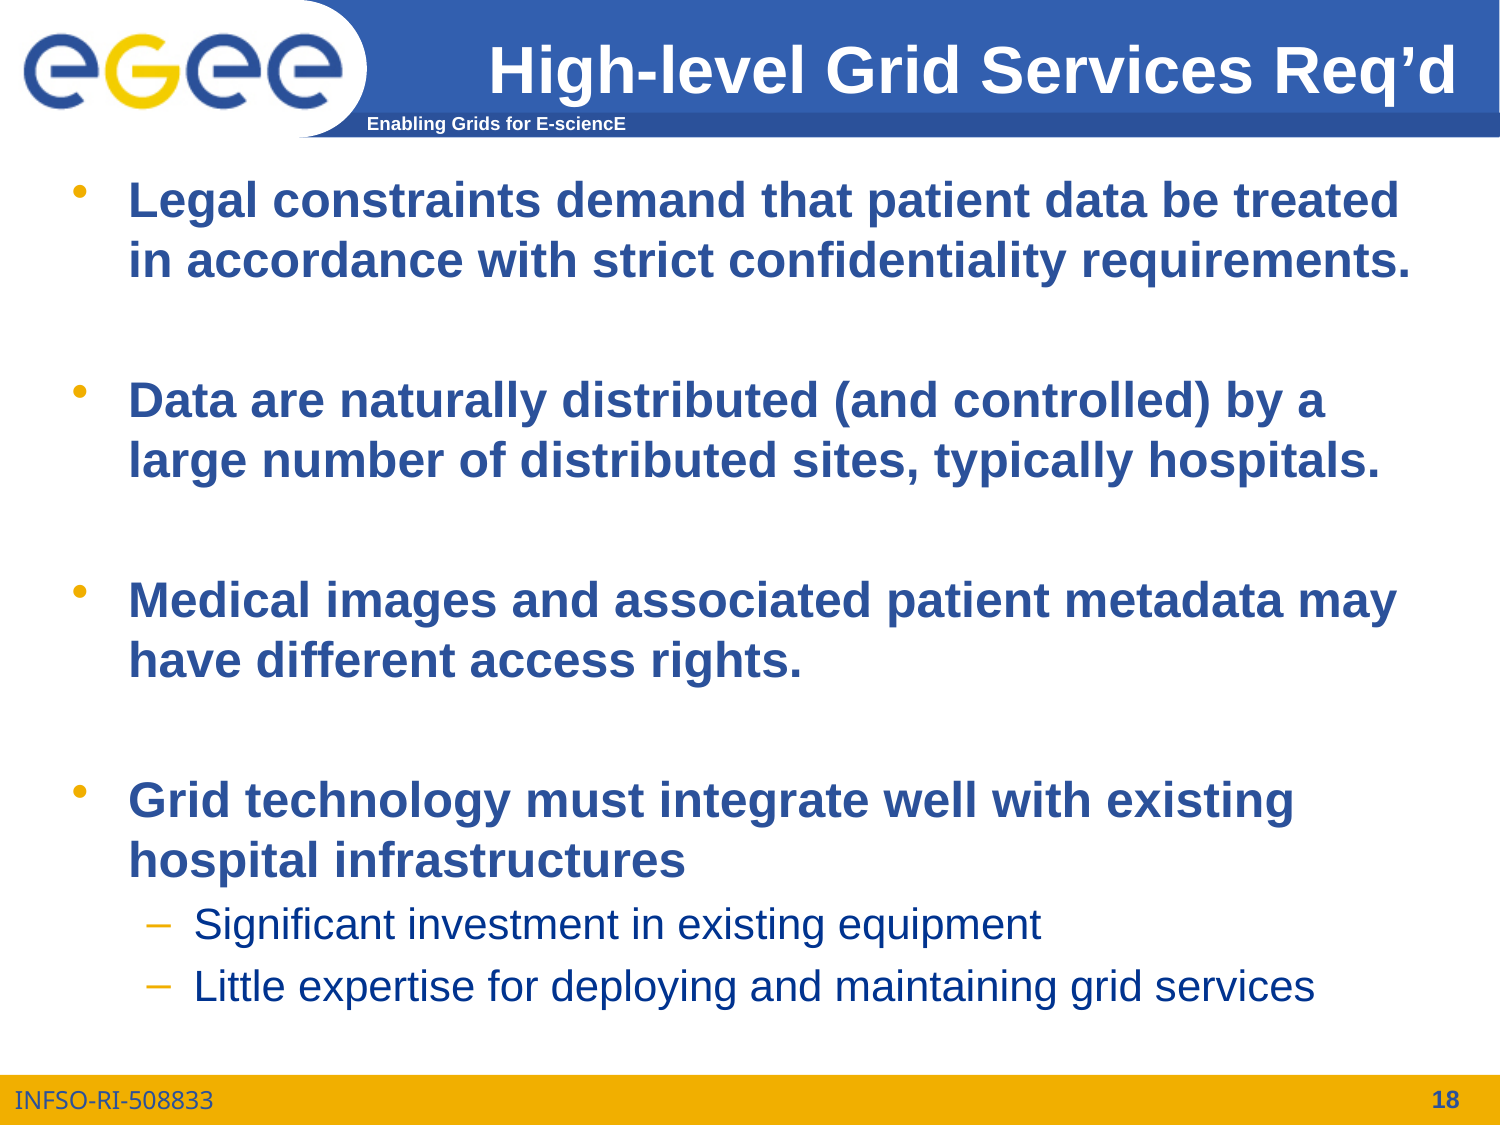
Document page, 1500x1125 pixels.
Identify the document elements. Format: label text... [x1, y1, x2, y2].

list Legal constraints demand that patient data be treated in accordance with strict confidentiality requirements. Data are naturally distributed (and controlled) by a large number of distributed sites, typically hospitals. Medical images and associated patient metadata may have different access rights. Grid technology must integrate well with existing hospital infrastructures Significant investment in existing equipment Little expertise for deploying and maintaining grid services [56, 159, 1466, 1051]
title High-level Grid Services Req’d [369, 10, 1475, 124]
picture [18, 30, 349, 112]
slide_number 18 [1397, 1076, 1475, 1125]
